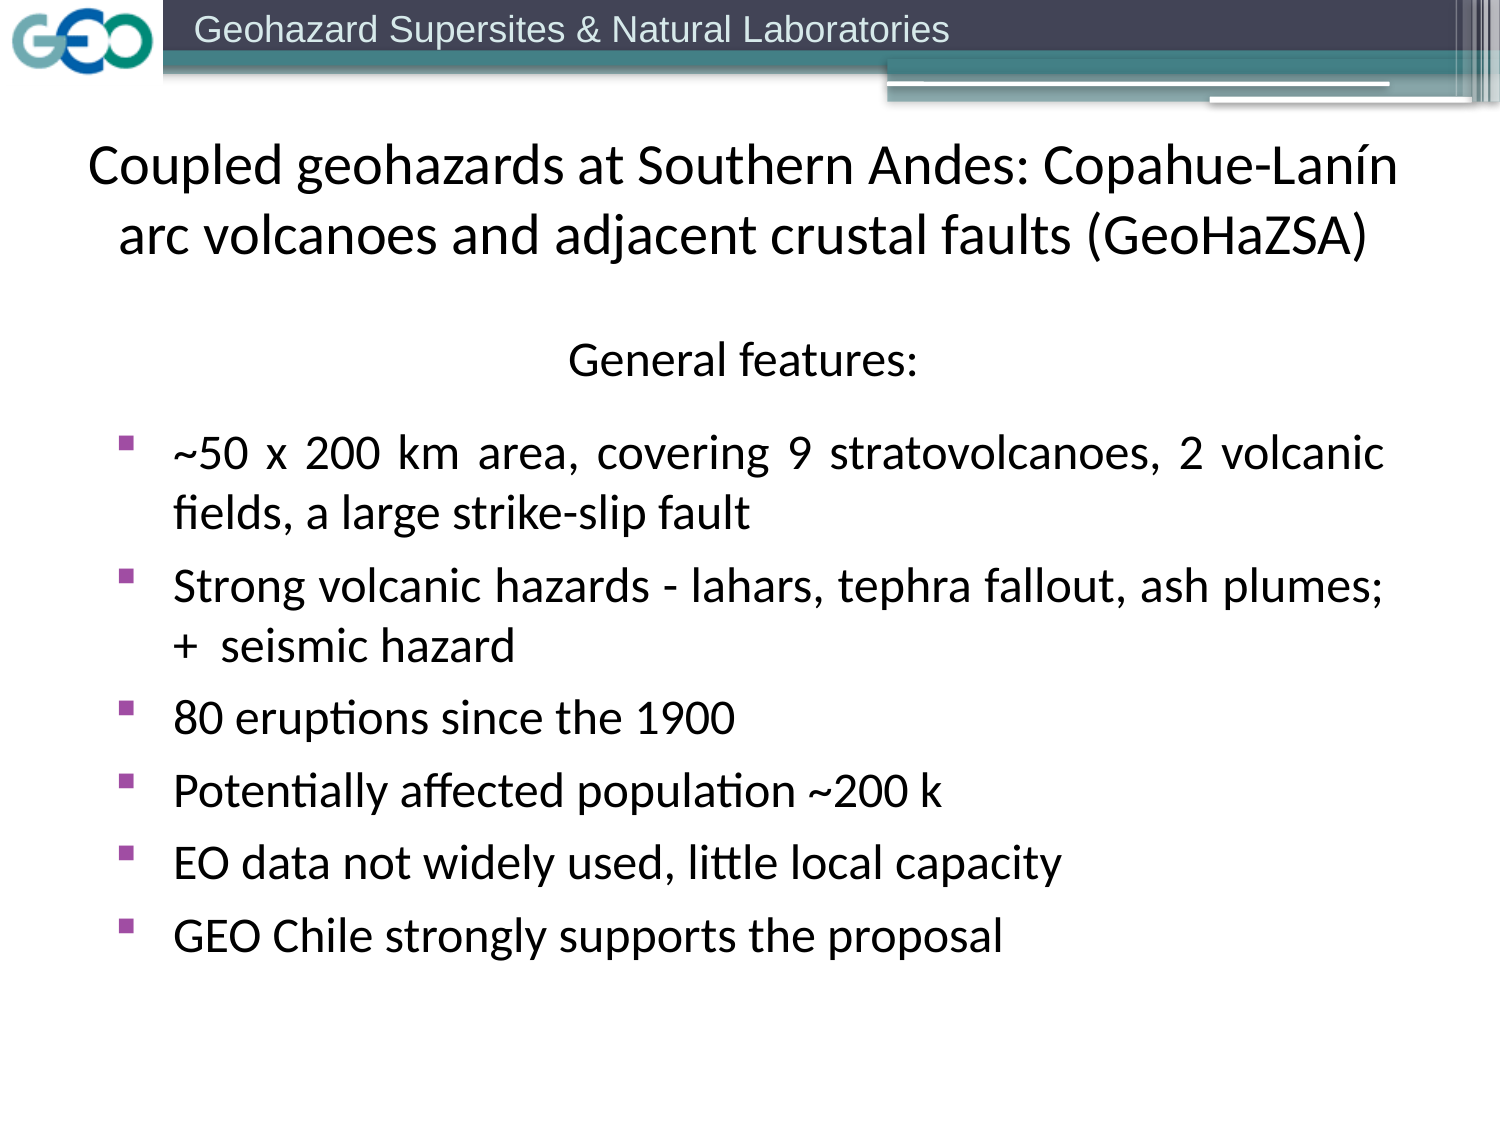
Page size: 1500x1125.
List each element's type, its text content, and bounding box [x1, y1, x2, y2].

picture [0, 0, 163, 85]
text_box ~50 x 200 km area, covering 9 stratovolcanoes, 2 volcanic fields, a large strike-slip fault Strong volcanic hazards - lahars, tephra fallout, ash plumes; + seismic hazard 80 eruptions since the 1900 Potentially affected population ~200 k EO data not widely used, little local capacity GEO Chile strongly supports the proposal [99, 412, 1400, 950]
text_box Coupled geohazards at Southern Andes: Copahue-Lanín arc volcanoes and adjacent crustal faults (GeoHaZSA) General features: [50, 137, 1438, 375]
